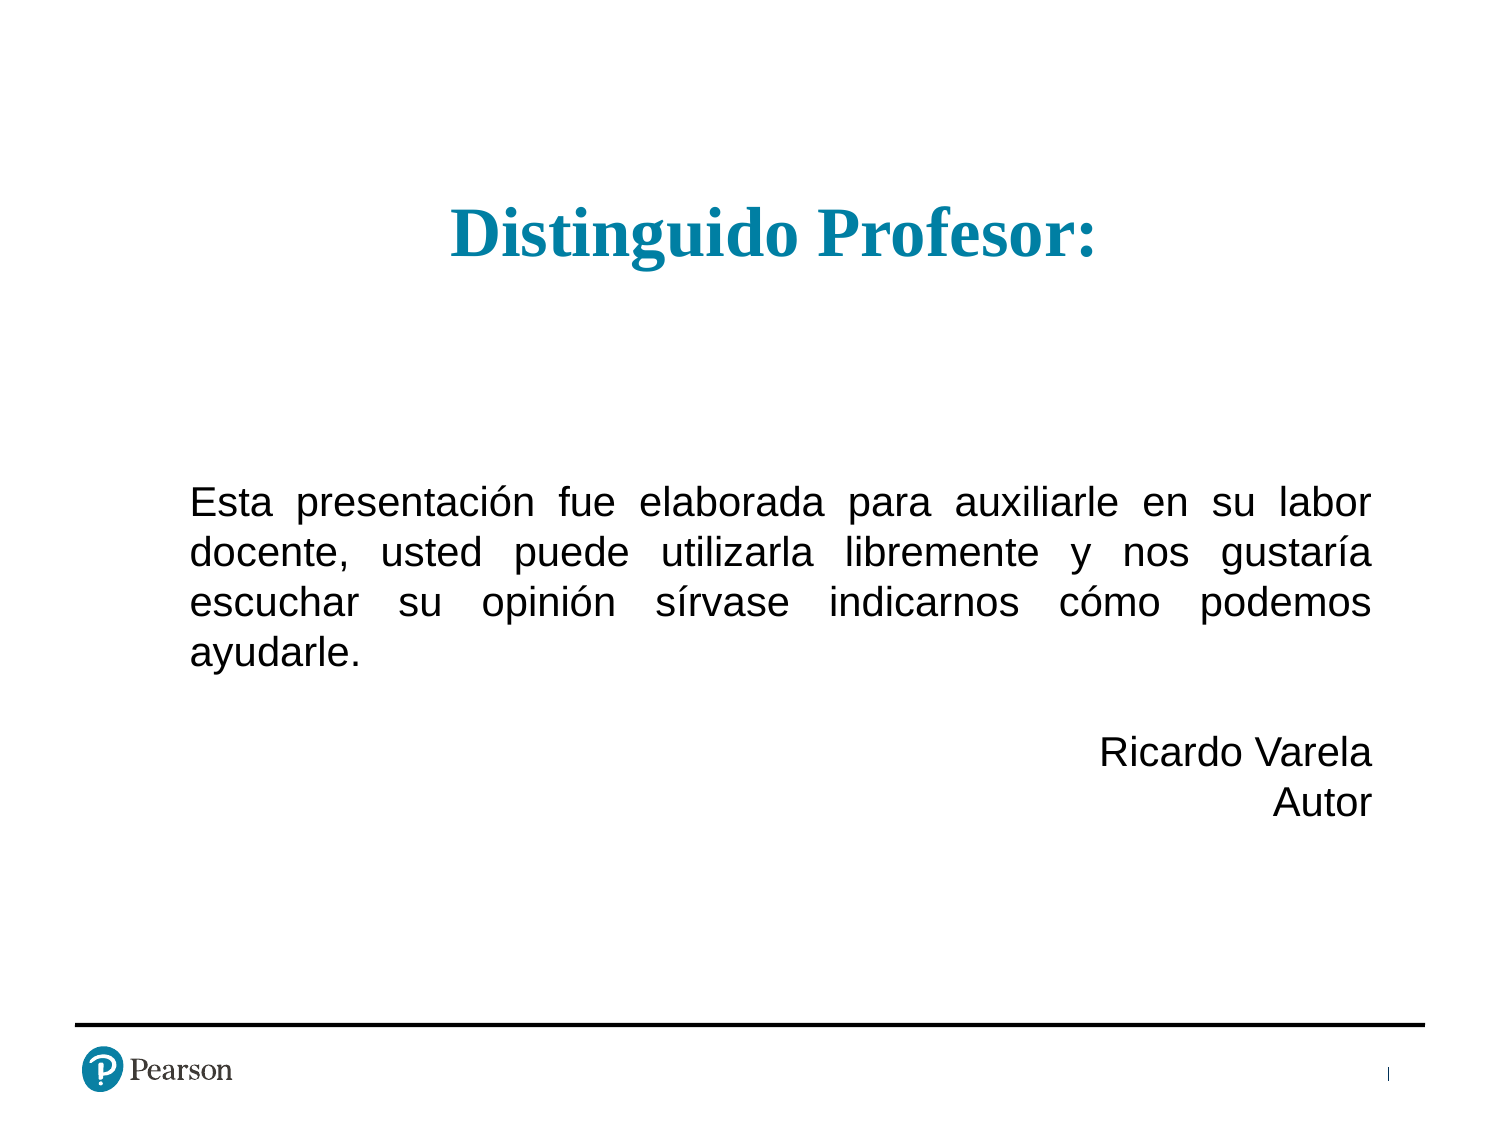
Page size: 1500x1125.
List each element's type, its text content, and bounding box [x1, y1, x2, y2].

text_box Esta presentación fue elaborada para auxiliarle en su labor docente, usted puede utilizarla libremente y nos gustaría escuchar su opinión sírvase indicarnos cómo podemos ayudarle. Ricardo Varela Autor [174, 367, 1388, 983]
list Distinguido Profesor: [174, 185, 1375, 266]
